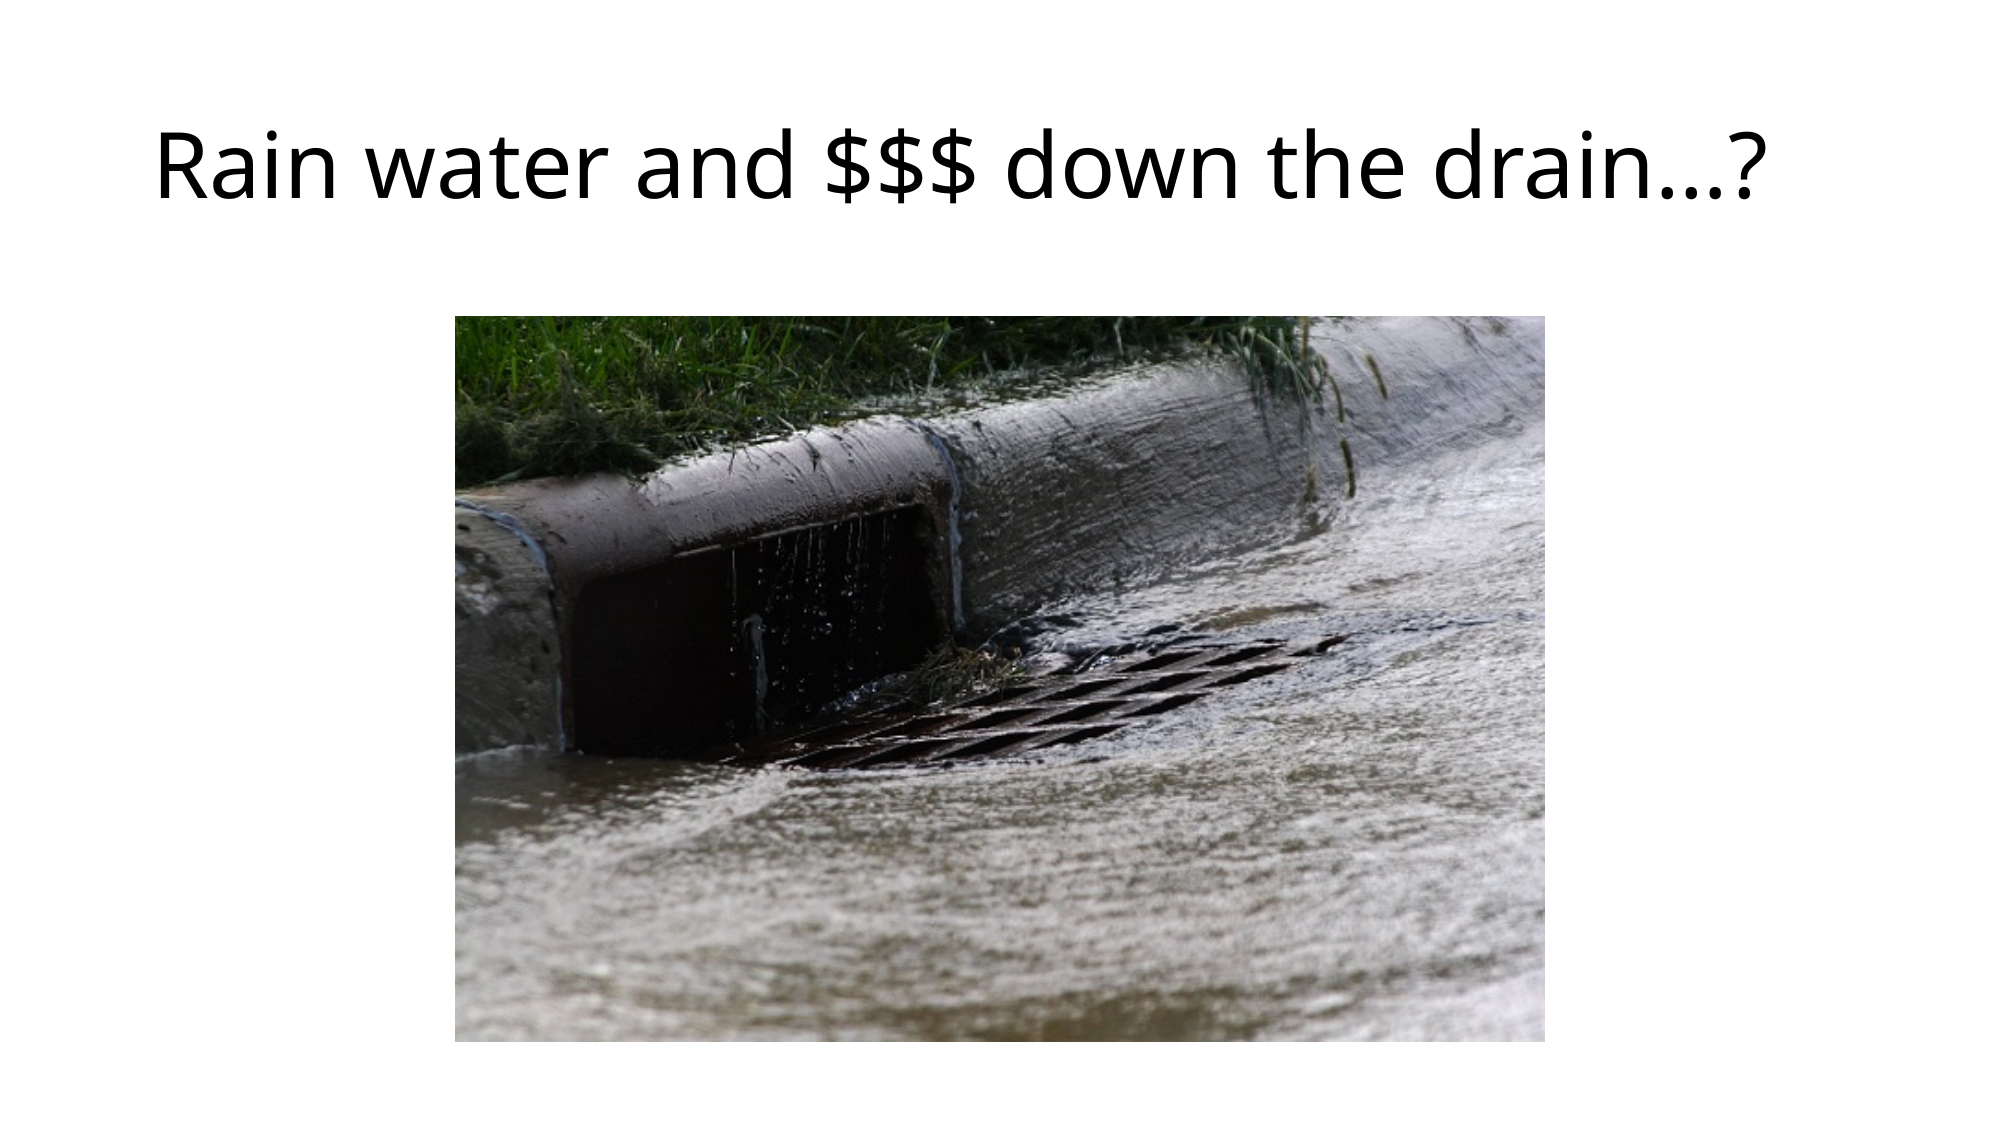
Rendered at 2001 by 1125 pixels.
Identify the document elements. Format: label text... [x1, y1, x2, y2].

title Rain water and $$$ down the drain…? [137, 59, 1863, 278]
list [455, 316, 1545, 1042]
